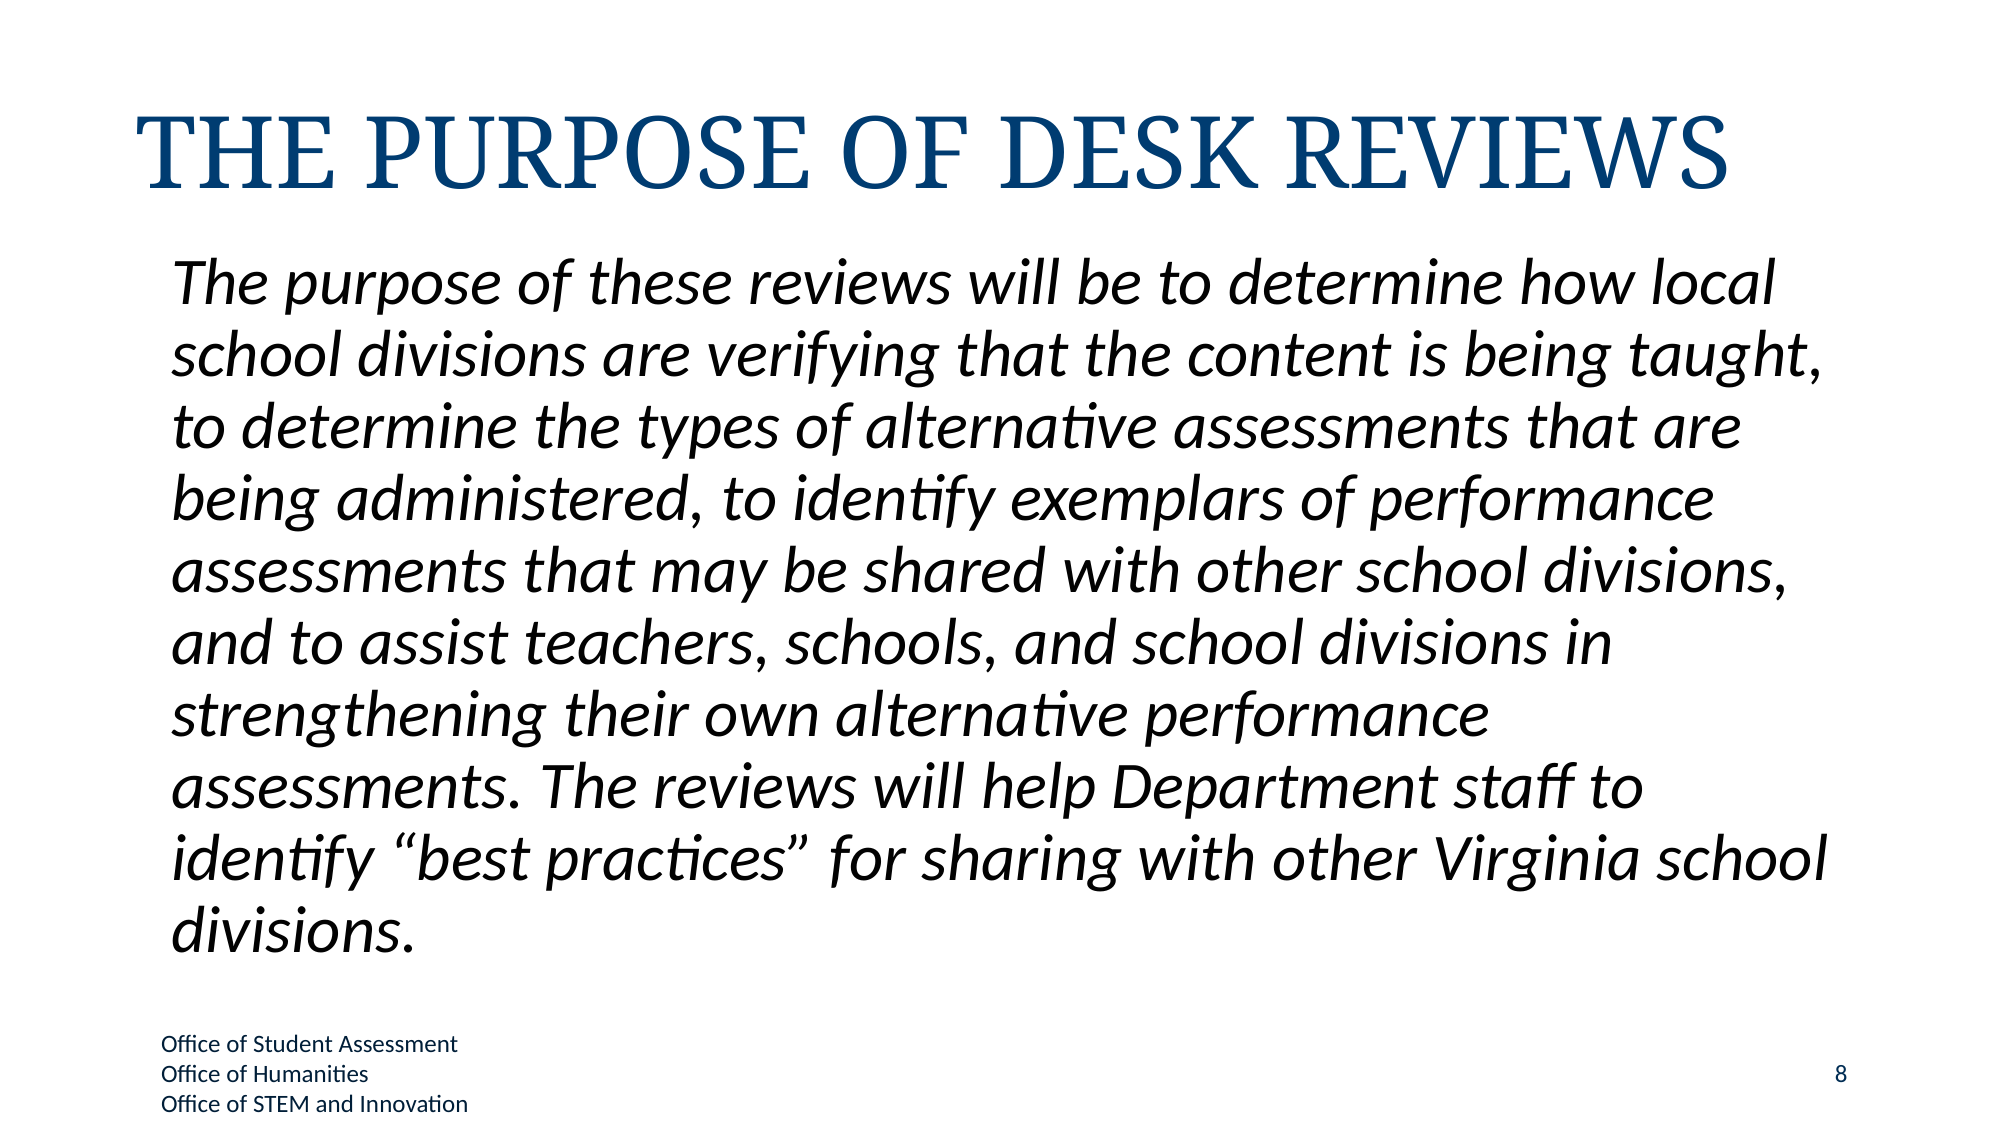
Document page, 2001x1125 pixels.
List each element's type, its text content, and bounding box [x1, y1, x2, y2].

slide_number 8 [1412, 1042, 1863, 1103]
title The Purpose of Desk Reviews [0, 0, 2000, 218]
list The purpose of these reviews will be to determine how local school divisions are verifying that the content is being taught, to determine the types of alternative assessments that are being administered, to identify exemplars of performance assessments that may be shared with other school divisions, and to assist teachers, schools, and school divisions in strengthening their own alternative performance assessments. The reviews will help Department staff to identify “best practices” for sharing with other Virginia school divisions. [137, 239, 1863, 1014]
